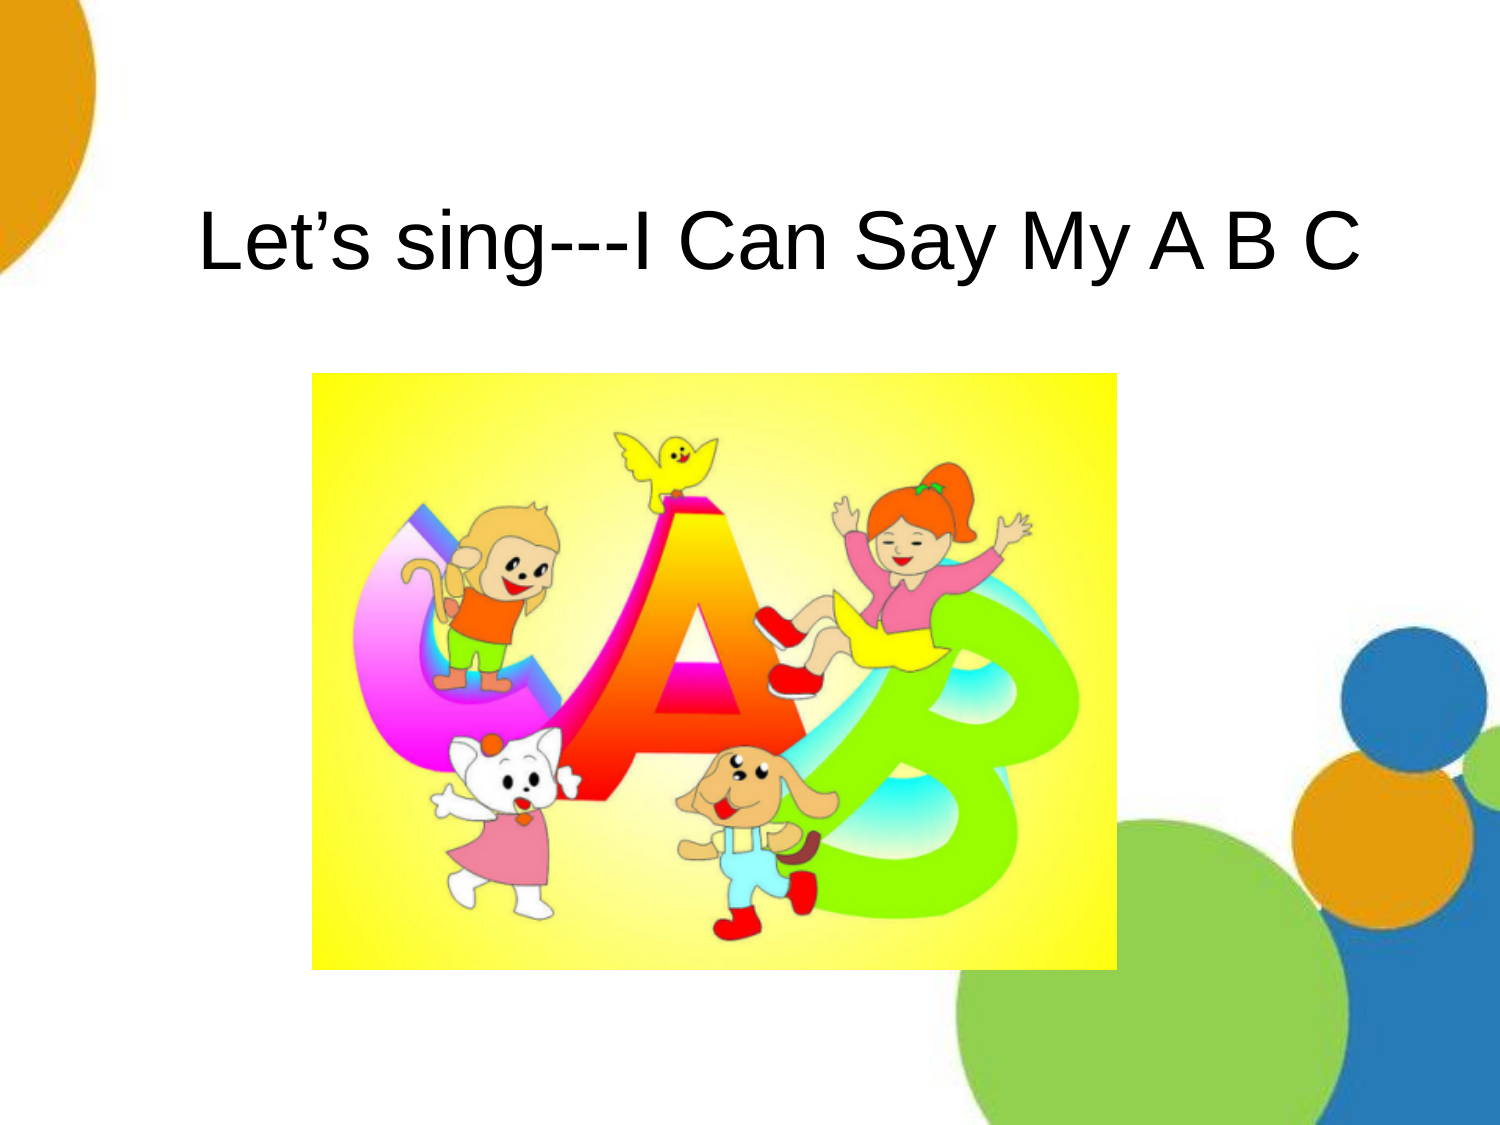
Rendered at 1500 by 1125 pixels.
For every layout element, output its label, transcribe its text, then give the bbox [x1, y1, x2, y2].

text_box Let’s sing---I Can Say My A B C [183, 178, 1388, 294]
picture [0, 0, 1500, 1125]
